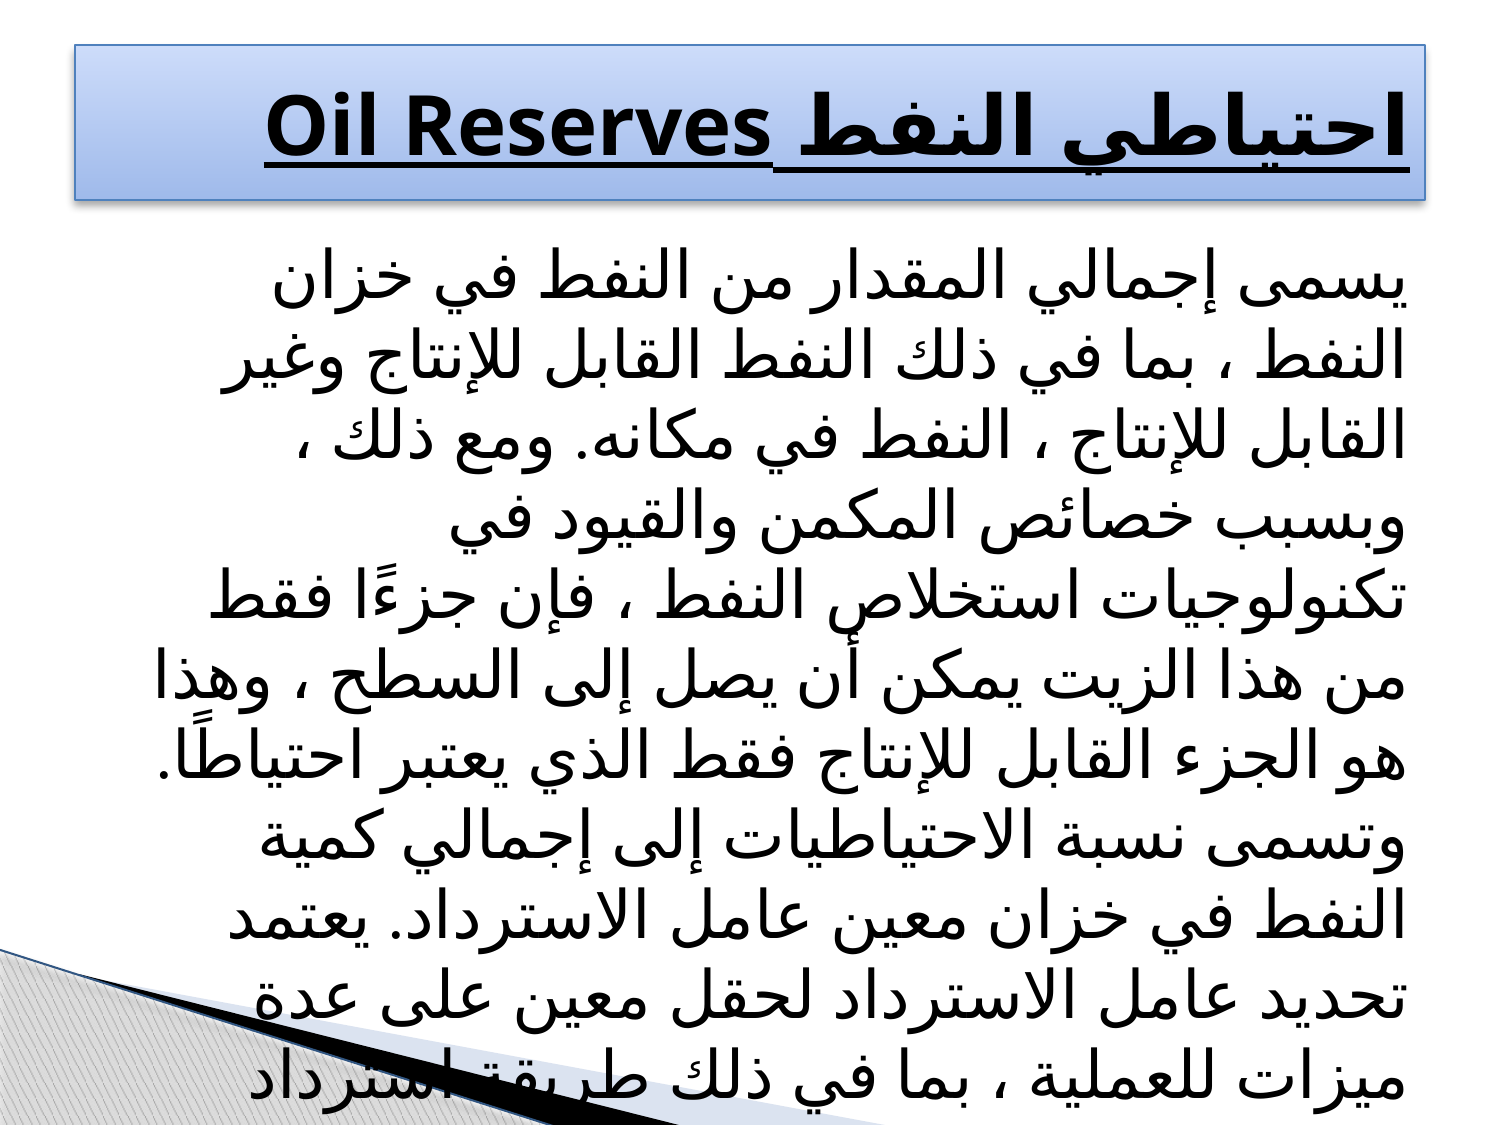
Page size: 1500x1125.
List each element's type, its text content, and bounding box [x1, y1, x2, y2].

list يسمى إجمالي المقدار من النفط في خزان النفط ، بما في ذلك النفط القابل للإنتاج وغير القابل للإنتاج ، النفط في مكانه. ومع ذلك ، وبسبب خصائص المكمن والقيود في تكنولوجيات استخلاص النفط ، فإن جزءًا فقط من هذا الزيت يمكن أن يصل إلى السطح ، وهذا هو الجزء القابل للإنتاج فقط الذي يعتبر احتياطًا. وتسمى نسبة الاحتياطيات إلى إجمالي كمية النفط في خزان معين عامل الاسترداد. يعتمد تحديد عامل الاسترداد لحقل معين على عدة ميزات للعملية ، بما في ذلك طريقة استرداد الزيت المستخدمة والتطورات التكنولوجية. [75, 224, 1425, 968]
title احتياطي النفط Oil Reserves [74, 44, 1426, 201]
